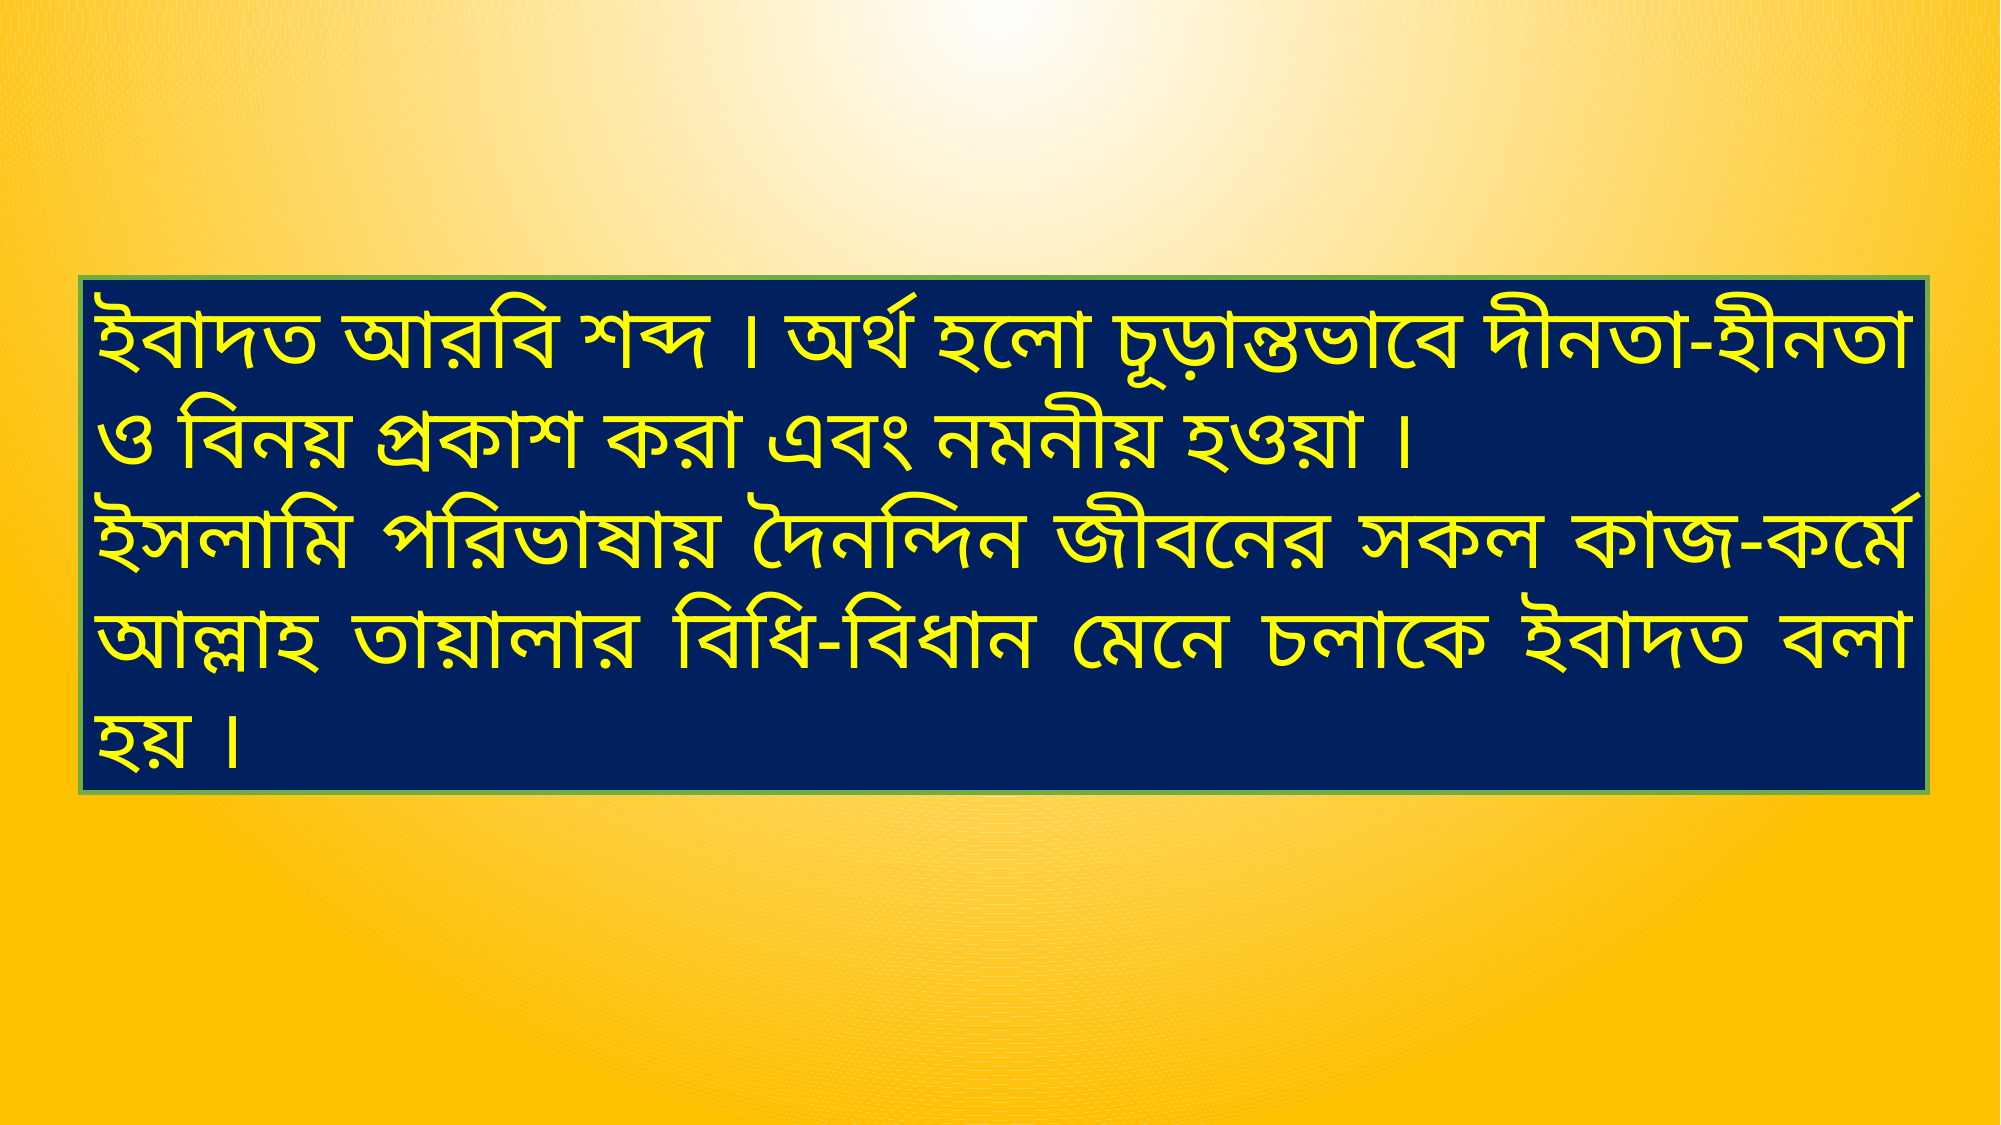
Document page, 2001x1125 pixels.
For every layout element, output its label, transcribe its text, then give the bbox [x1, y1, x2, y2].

text_box ইবাদত আরবি শব্দ । অর্থ হলো চূড়ান্তভাবে দীনতা-হীনতা ও বিনয় প্রকাশ করা এবং নমনীয় হওয়া । ইসলামি পরিভাষায় দৈনন্দিন জীবনের সকল কাজ-কর্মে আল্লাহ তায়ালার বিধি-বিধান মেনে চলাকে ইবাদত বলা হয় । [80, 277, 1928, 793]
